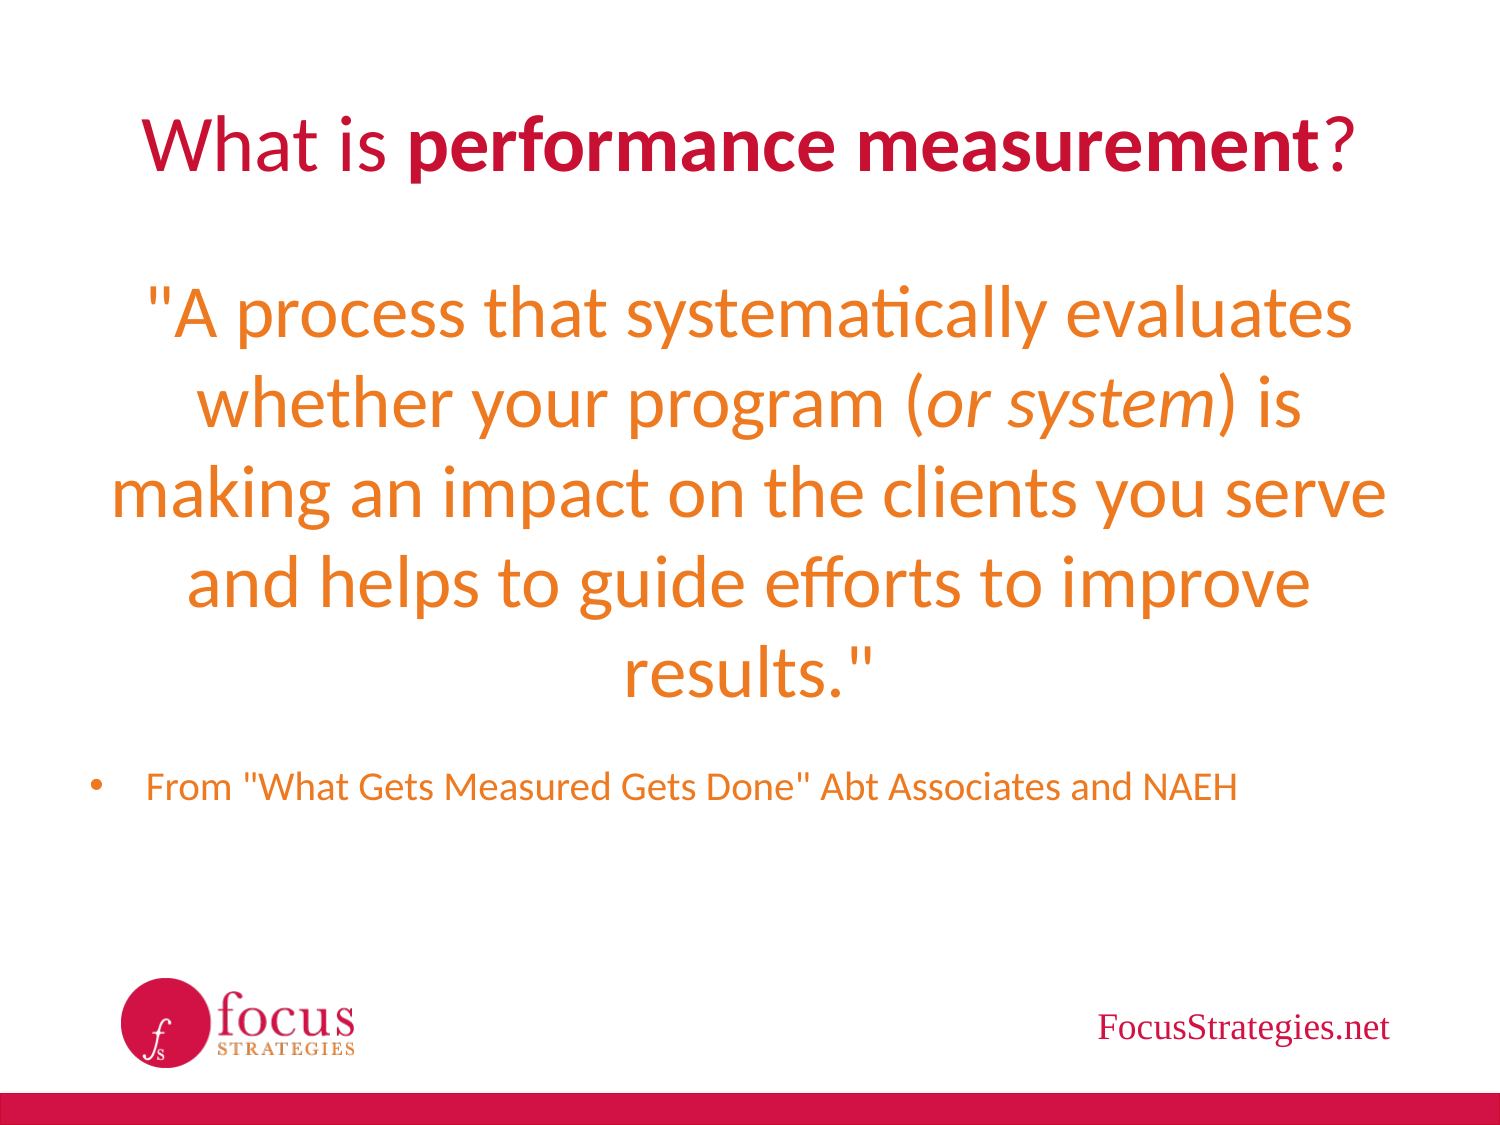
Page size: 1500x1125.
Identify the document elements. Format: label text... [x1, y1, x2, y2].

picture [118, 1021, 355, 1069]
title What is performance measurement? [74, 45, 1425, 233]
list "A process that systematically evaluates whether your program (or system) is making an impact on the clients you serve and helps to guide efforts to improve results." From "What Gets Measured Gets Done" Abt Associates and NAEH [74, 254, 1425, 1021]
